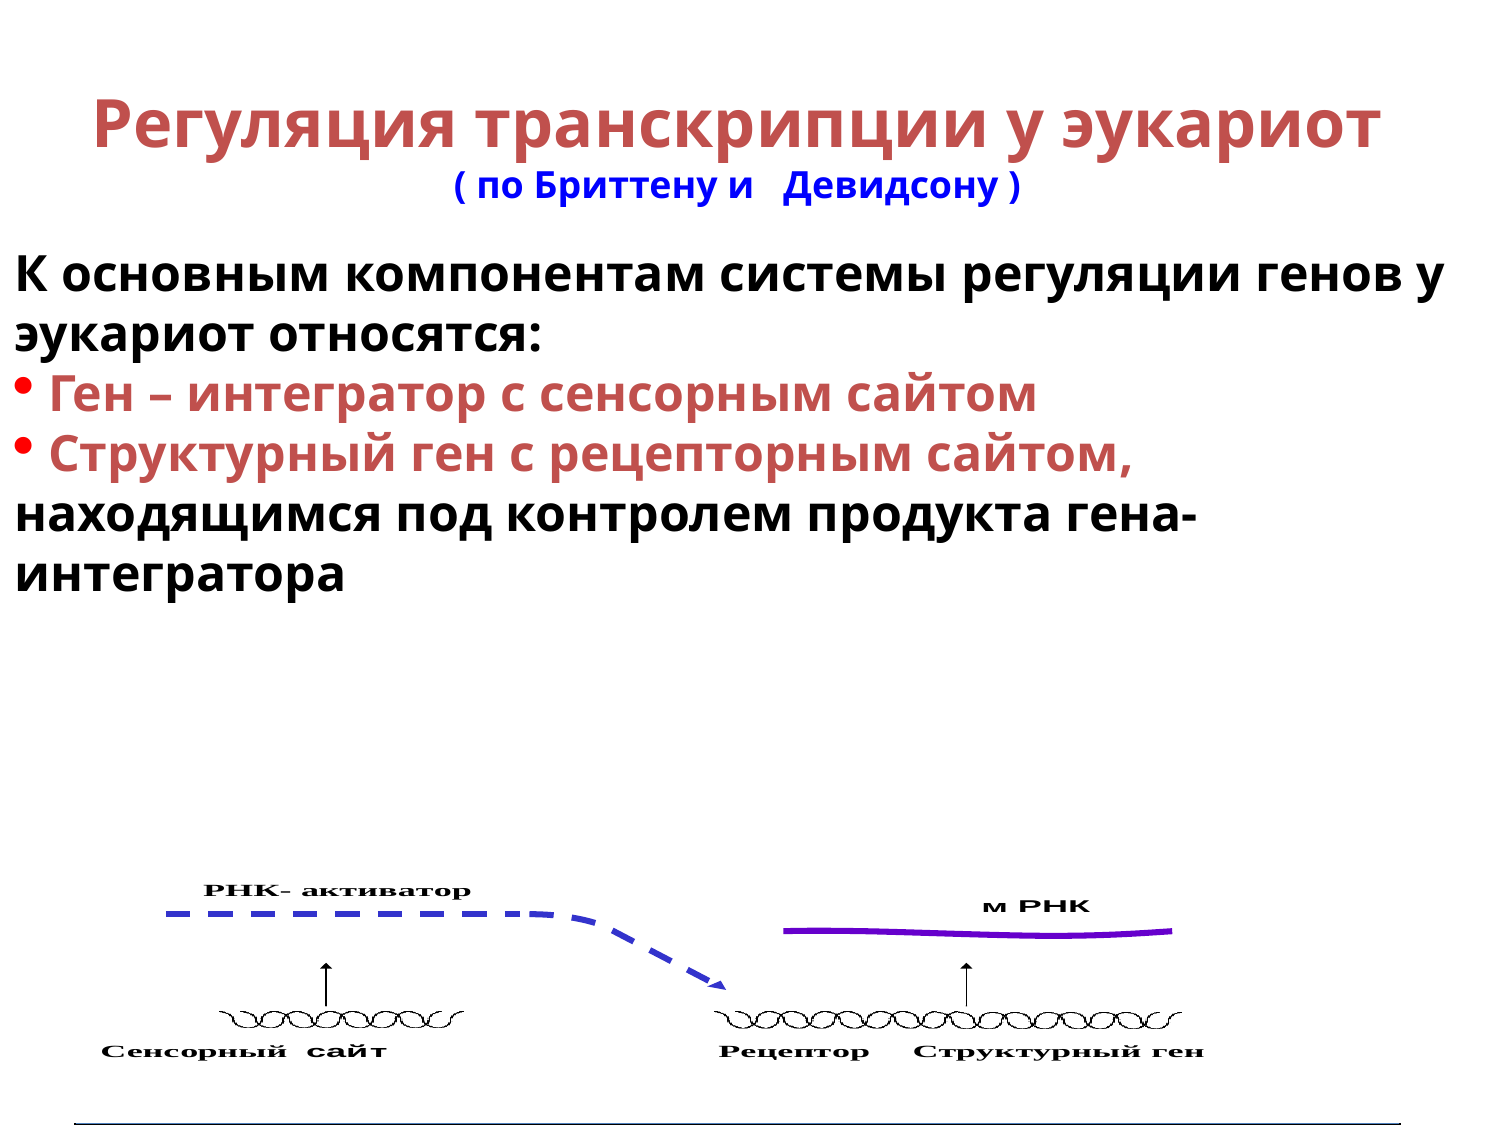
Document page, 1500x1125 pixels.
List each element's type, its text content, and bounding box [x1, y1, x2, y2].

text_box Регуляция транскрипции у эукариот ( по Бриттену и Девидсону ) [0, 49, 1475, 238]
text_box К основным компонентам системы регуляции генов у эукариот относятся: Ген – интегратор с сенсорным сайтом Структурный ген с рецепторным сайтом, находящимся под контролем продукта гена-интегратора [0, 238, 1473, 610]
picture [0, 608, 1453, 1124]
